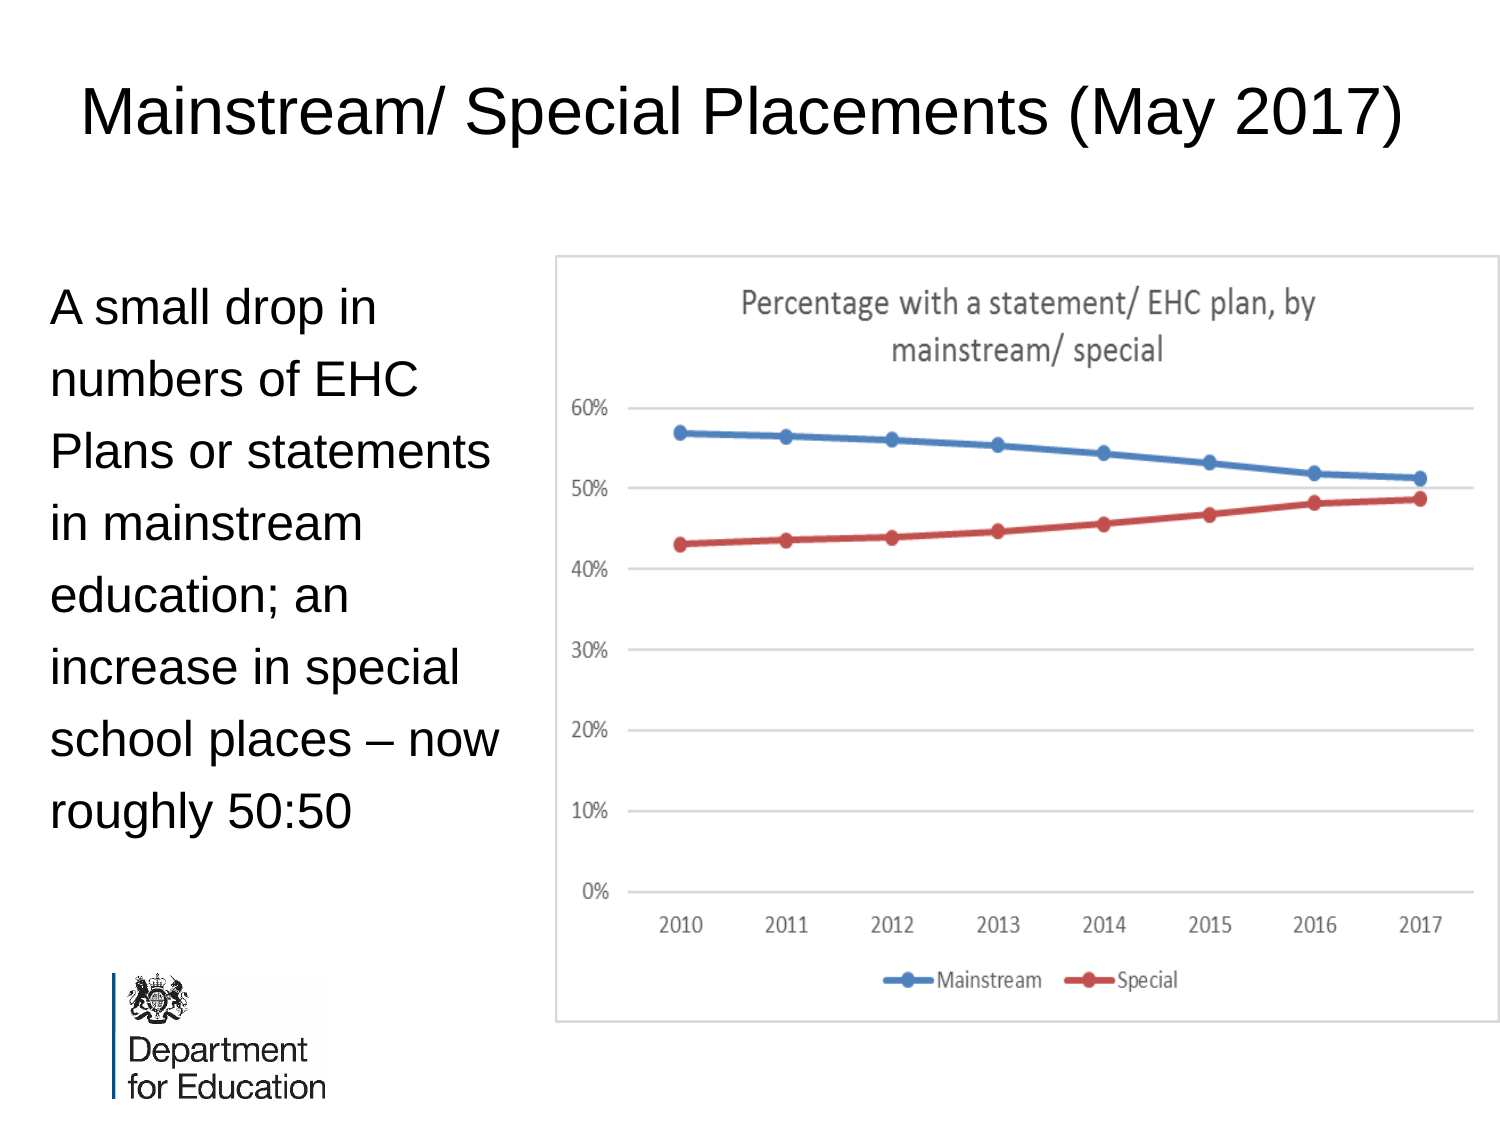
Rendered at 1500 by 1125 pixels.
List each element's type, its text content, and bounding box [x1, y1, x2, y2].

title Mainstream/ Special Placements (May 2017) [64, 54, 1436, 161]
list A small drop in numbers of EHC Plans or statements in mainstream education; an increase in special school places – now roughly 50:50 [5, 255, 552, 1024]
picture [554, 255, 1500, 1024]
picture [112, 1024, 325, 1099]
